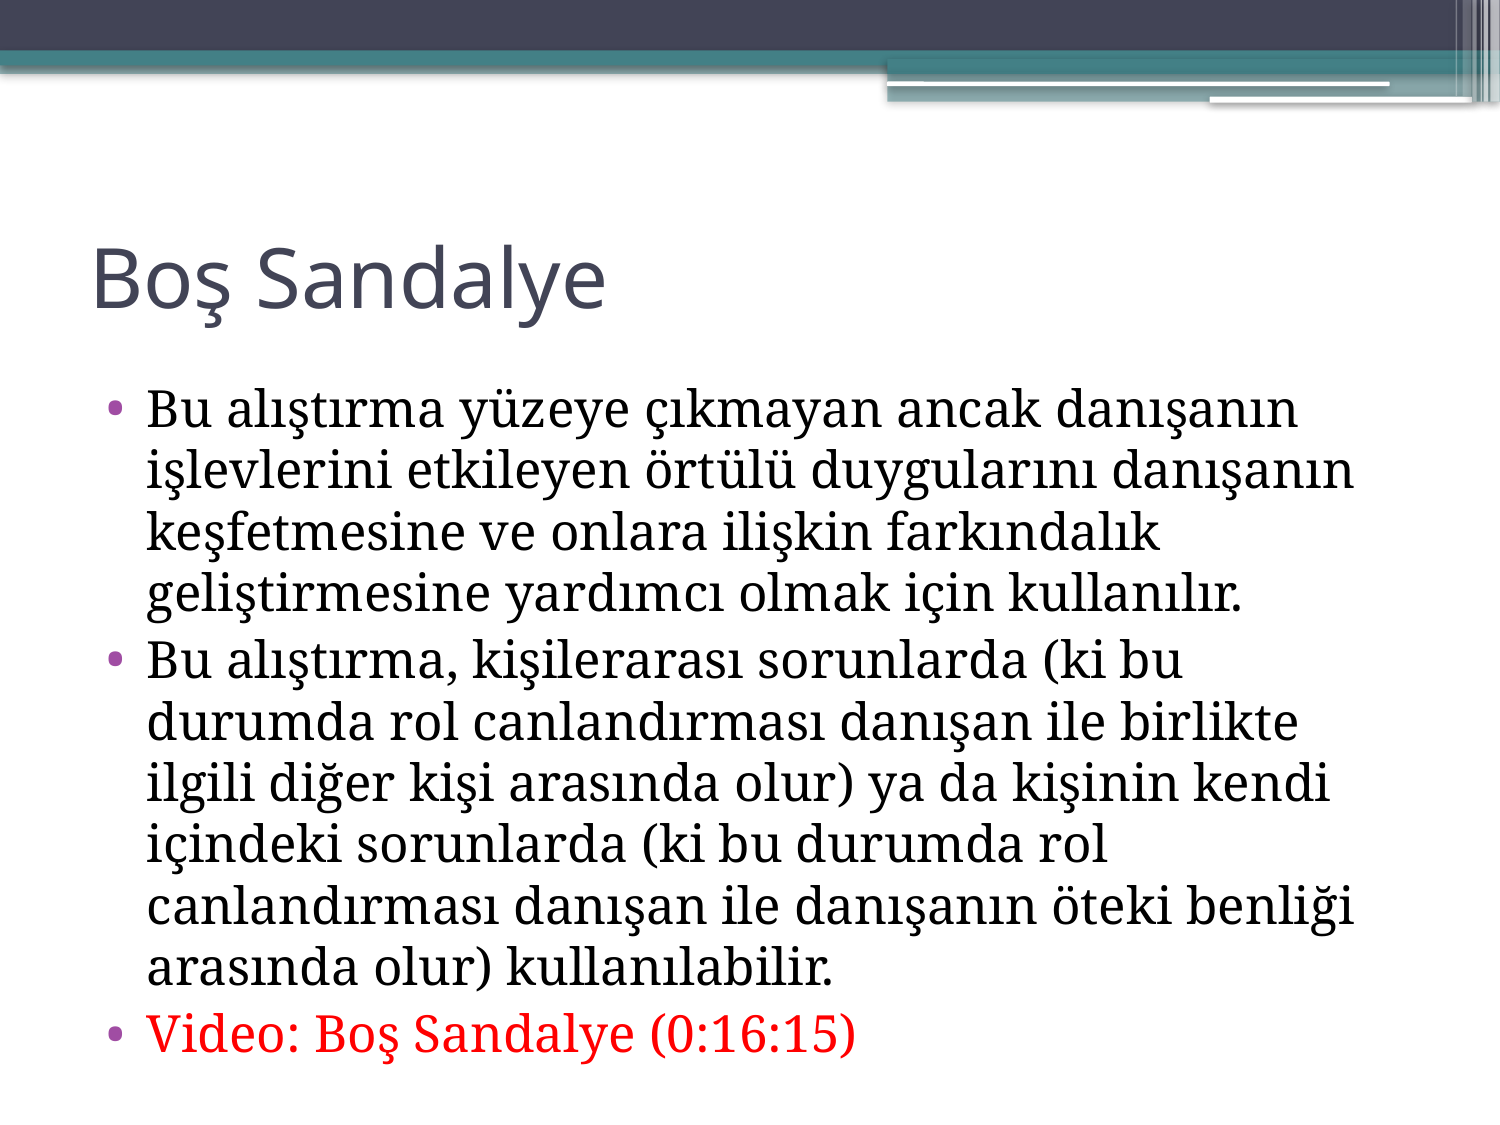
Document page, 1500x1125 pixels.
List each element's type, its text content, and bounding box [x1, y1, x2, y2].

list Bu alıştırma yüzeye çıkmayan ancak danışanın işlevlerini etkileyen örtülü duygularını danışanın keşfetmesine ve onlara ilişkin farkındalık geliştirmesine yardımcı olmak için kullanılır. Bu alıştırma, kişilerarası sorunlarda (ki bu durumda rol canlandırması danışan ile birlikte ilgili diğer kişi arasında olur) ya da kişinin kendi içindeki sorunlarda (ki bu durumda rol canlandırması danışan ile danışanın öteki benliği arasında olur) kullanılabilir. Video: Boş Sandalye (0:16:15) [75, 368, 1425, 1079]
title Boş Sandalye [75, 187, 1425, 363]
